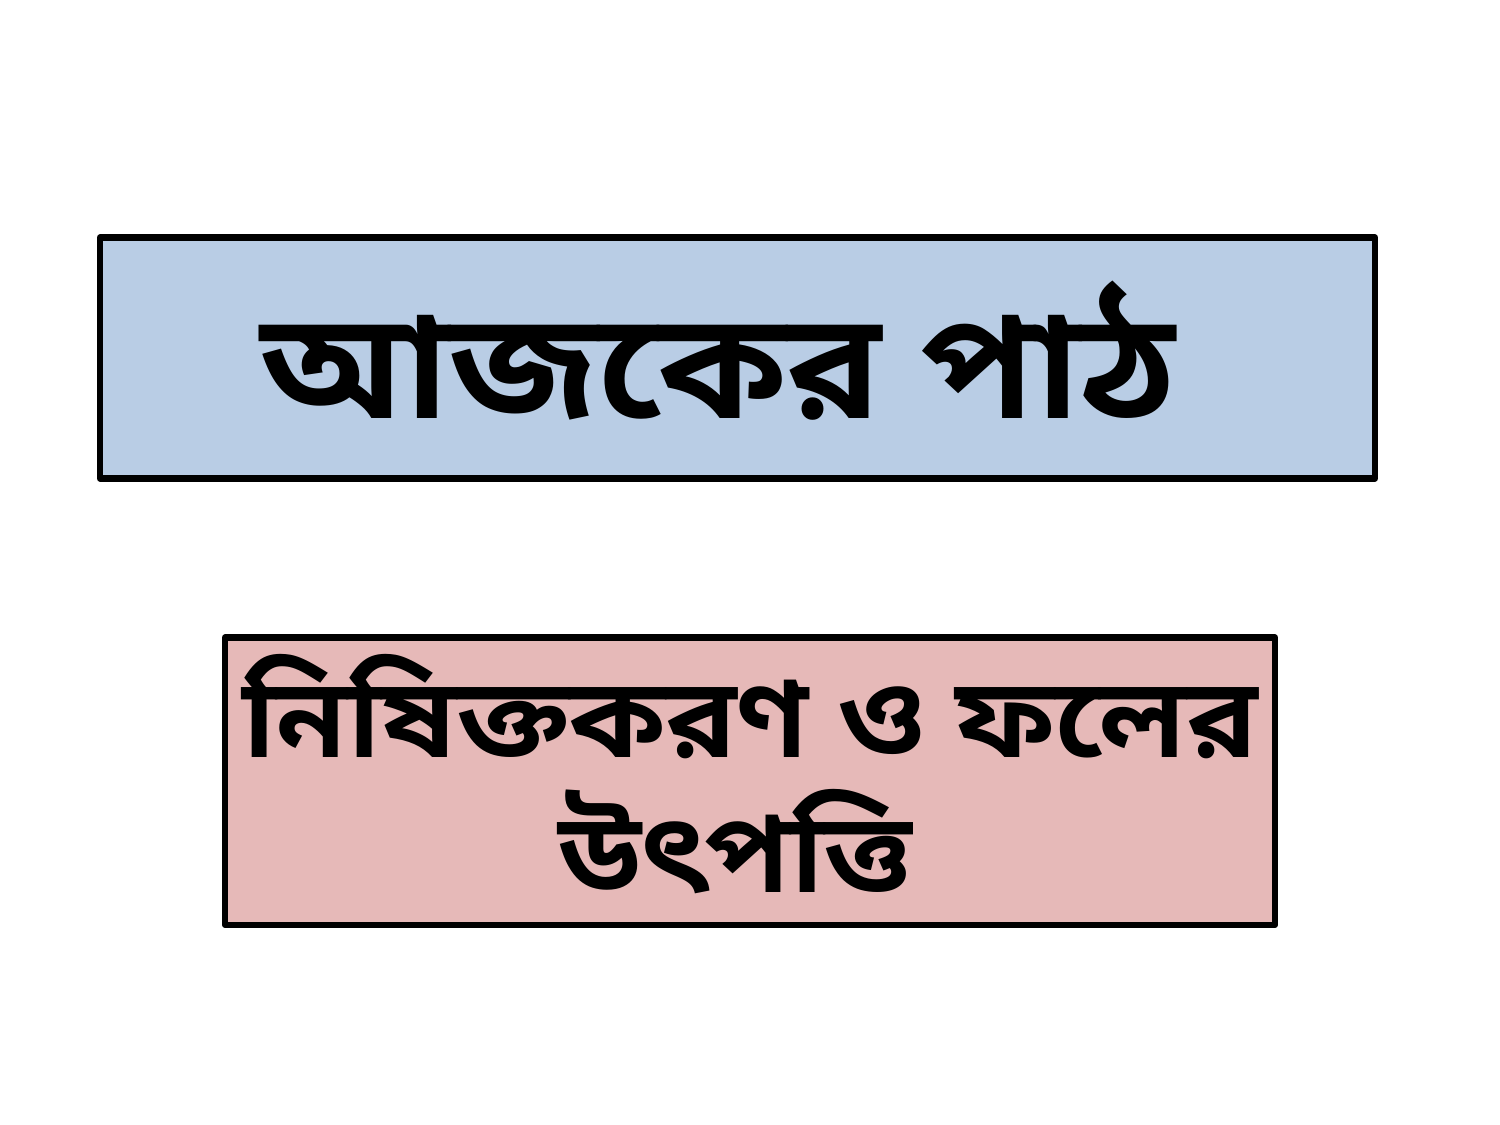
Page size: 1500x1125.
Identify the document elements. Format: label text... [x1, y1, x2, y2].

subtitle নিষিক্তকরণ ও ফলের উৎপত্তি [225, 637, 1275, 925]
title আজকের পাঠ [99, 237, 1375, 479]
